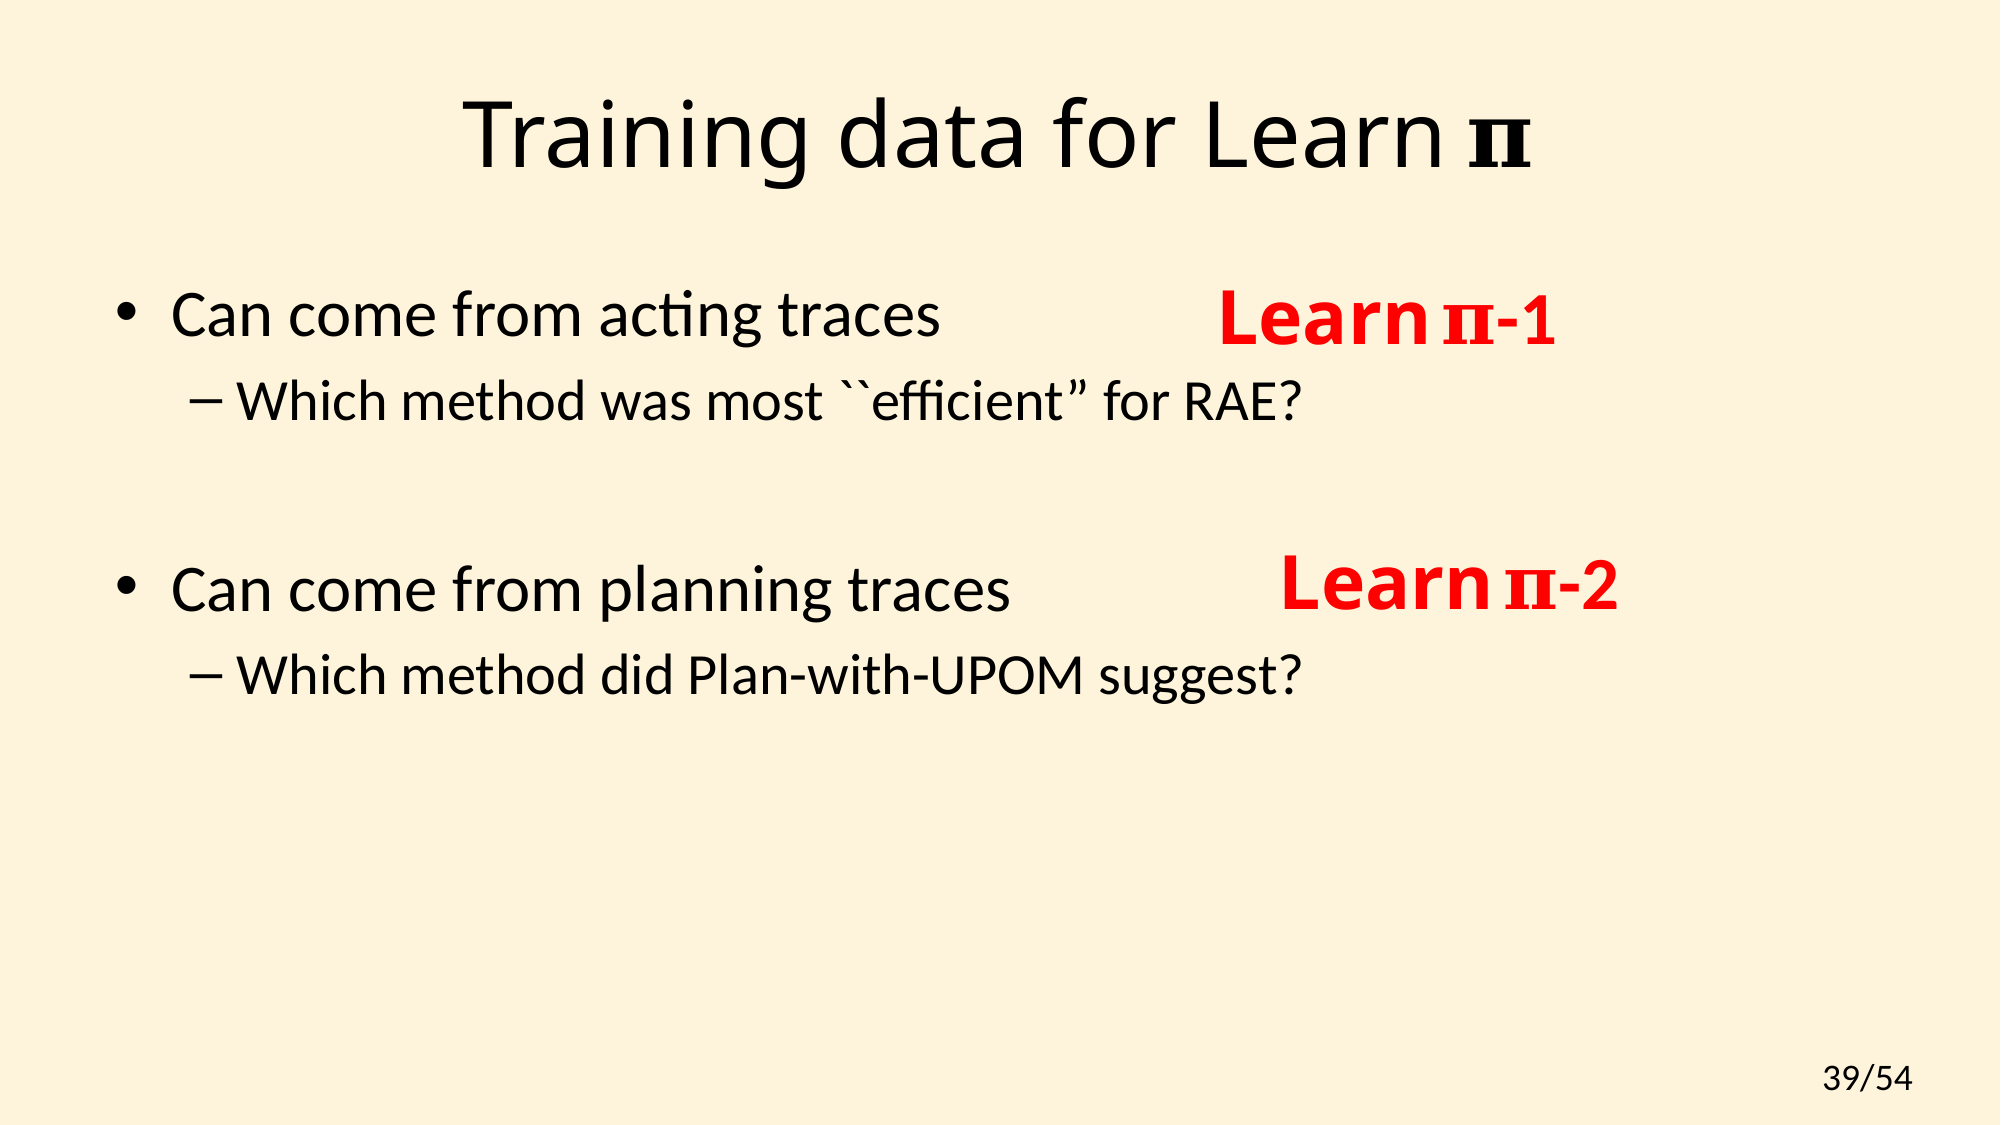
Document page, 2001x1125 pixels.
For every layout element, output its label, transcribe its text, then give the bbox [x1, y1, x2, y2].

list Can come from acting traces Which method was most ``efficient” for RAE? Can come from planning traces Which method did Plan-with-UPOM suggest? [99, 262, 1900, 1005]
text_box Learn 𝛑-2 [1264, 527, 1635, 645]
text_box Learn 𝛑-1 [1201, 262, 1572, 380]
title Training data for Learn 𝛑 [99, 45, 1900, 233]
